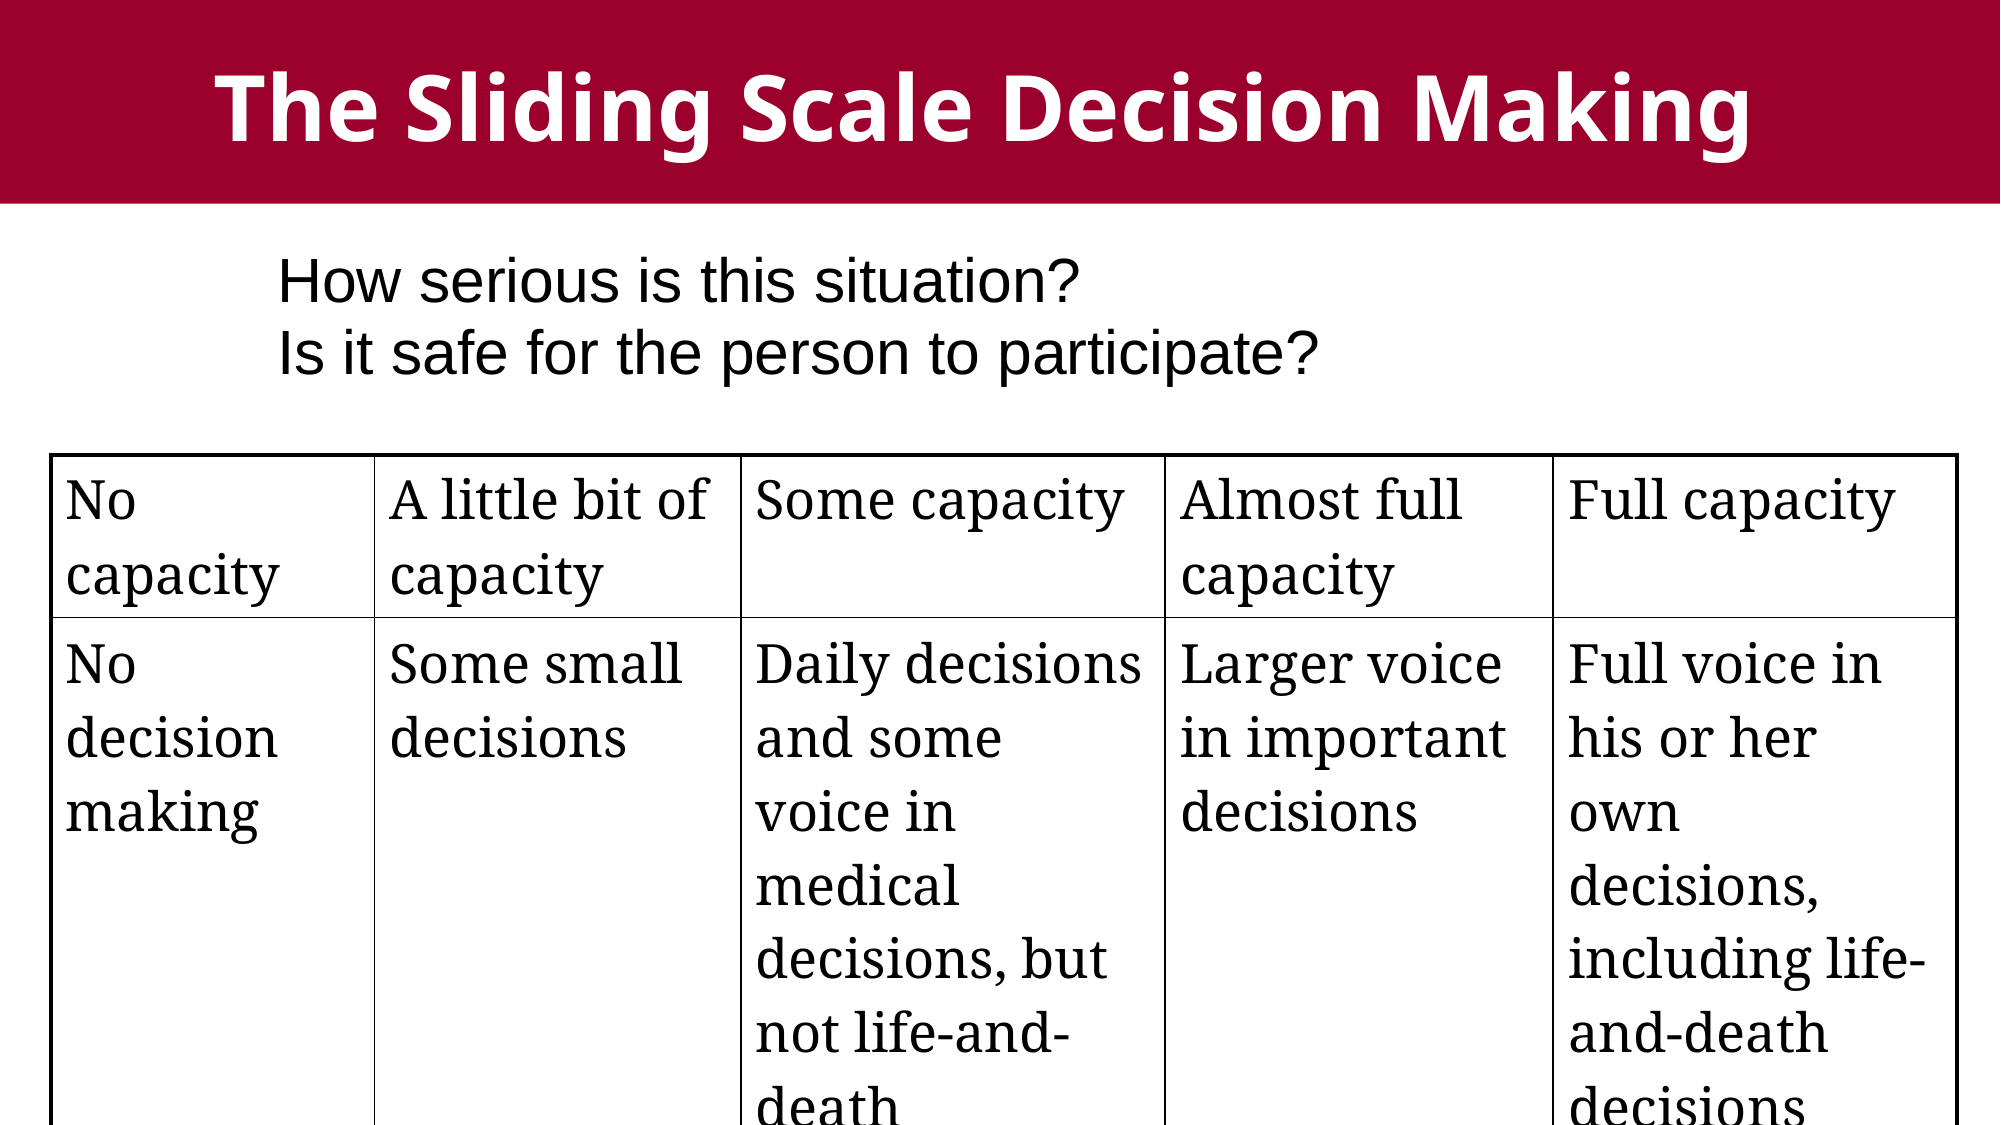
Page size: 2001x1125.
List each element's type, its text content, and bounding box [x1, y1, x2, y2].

table_header Full capacity [1554, 457, 1955, 617]
title How serious is this situation? Is it safe for the person to participate? [262, 189, 1738, 453]
table_header Some capacity [742, 457, 1164, 617]
table_cell Full voice in his or her own decisions, including life-and-death decisions [1554, 618, 1955, 1125]
table_cell Larger voice in important decisions [1166, 618, 1552, 1125]
table_cell No decision making [53, 618, 374, 1125]
table_header A little bit of capacity [375, 457, 740, 617]
table_header Almost full capacity [1166, 457, 1552, 617]
table_header No capacity [53, 457, 374, 617]
table_cell Some small decisions [375, 618, 740, 1125]
text_box The Sliding Scale Decision Making [0, 30, 1994, 189]
table_cell Daily decisions and some voice in medical decisions, but not life-and-death decisions [742, 618, 1164, 1125]
